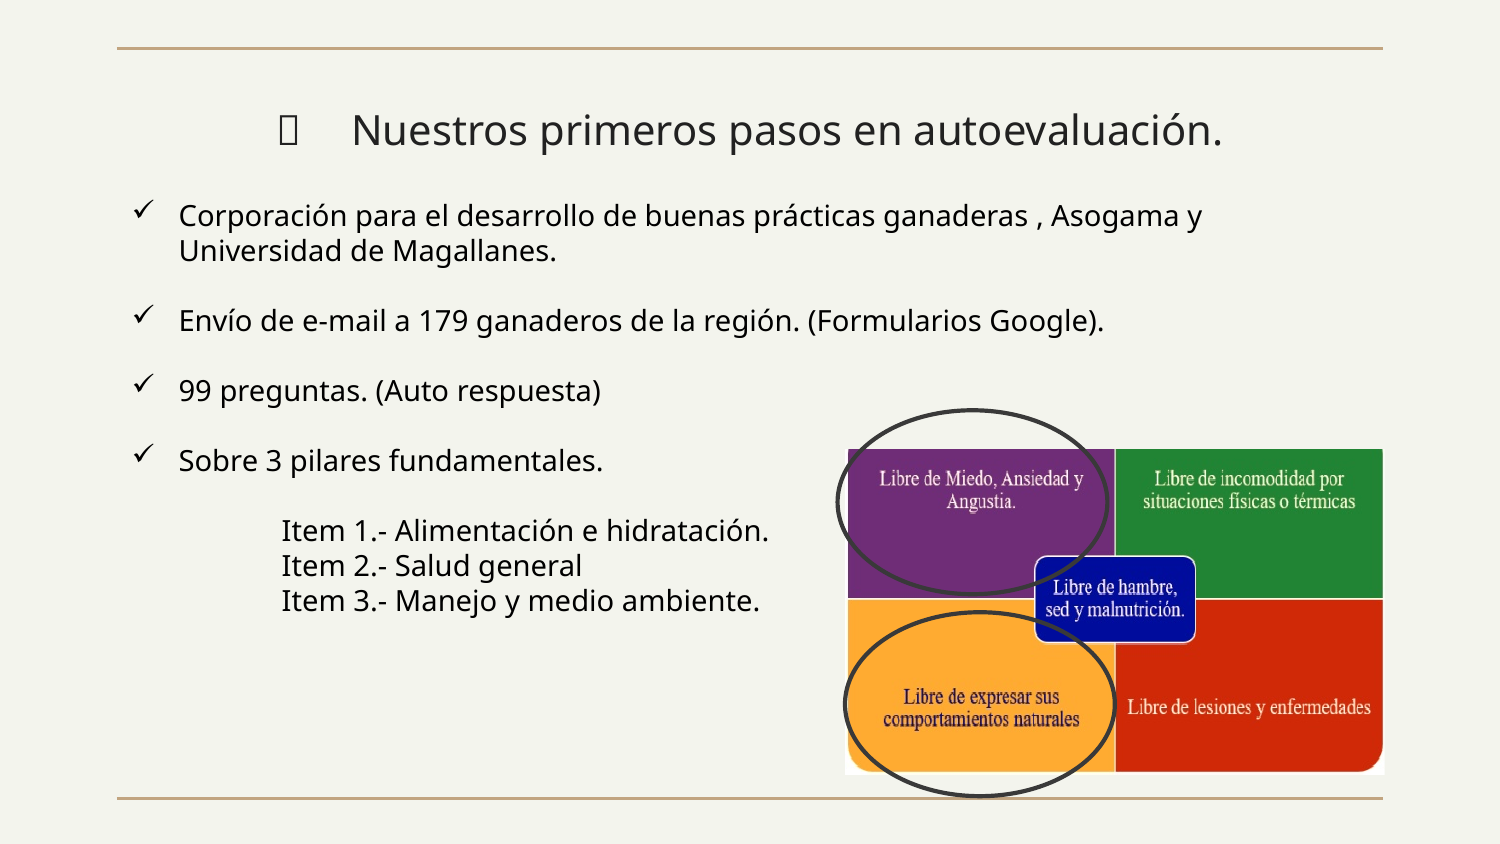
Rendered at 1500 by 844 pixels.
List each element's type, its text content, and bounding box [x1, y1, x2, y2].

text_box [835, 481, 839, 524]
text_box [861, 408, 1084, 447]
picture [844, 449, 1385, 776]
text_box [902, 782, 1057, 799]
title Nuestros primeros pasos en autoevaluación. [116, 90, 1383, 169]
text_box Corporación para el desarrollo de buenas prácticas ganaderas , Asogama y Universidad de Magallanes. Envío de e-mail a 179 ganaderos de la región. (Formularios Google). 99 preguntas. (Auto respuesta) Sobre 3 pilares fundamentales. Item 1.- Alimentación e hidratación. Item 2.- Salud general Item 3.- Manejo y medio ambiente. [116, 190, 1240, 695]
